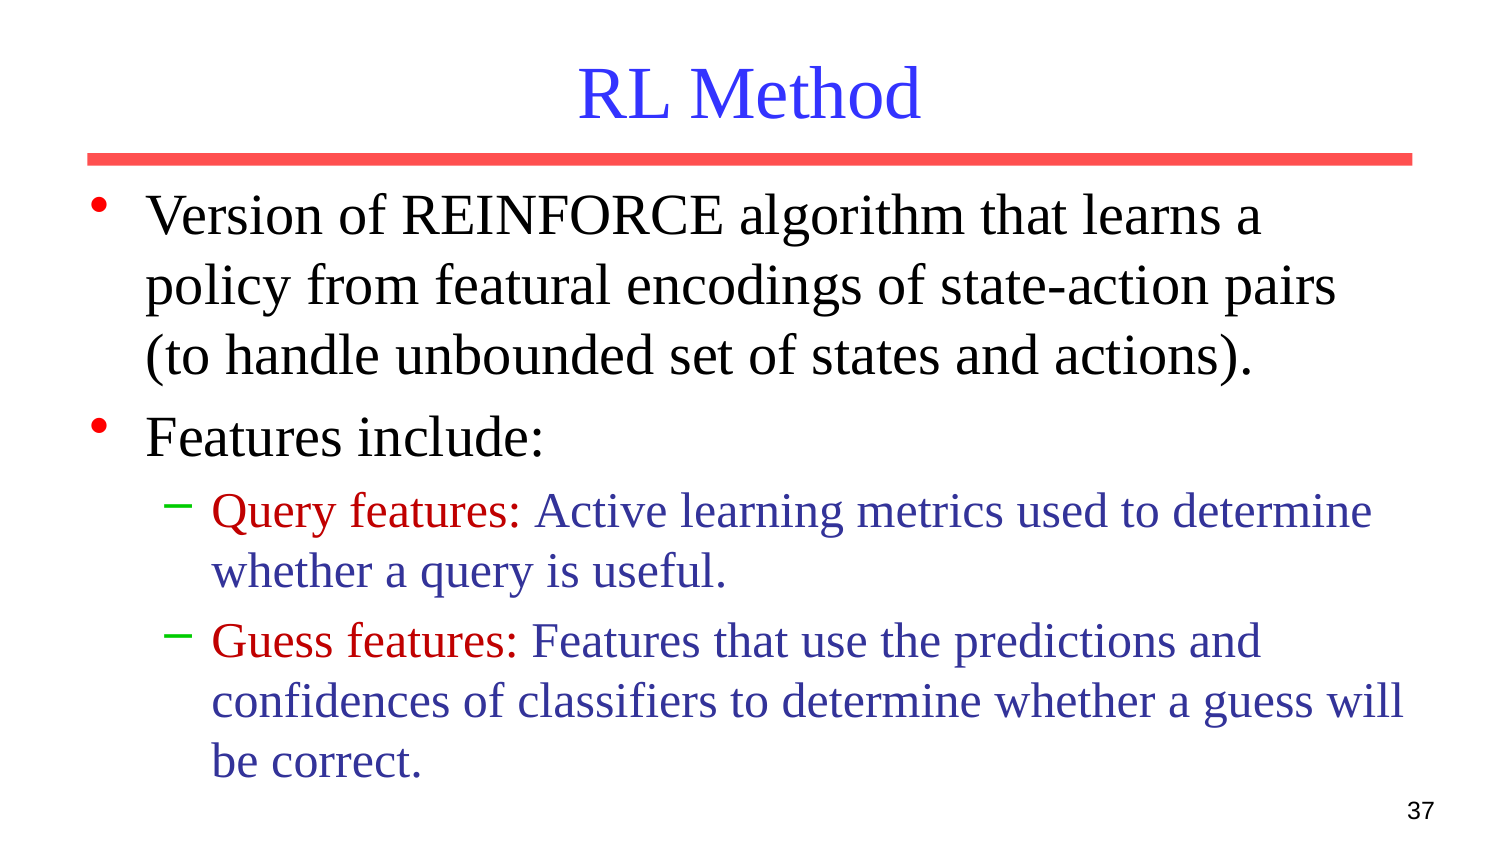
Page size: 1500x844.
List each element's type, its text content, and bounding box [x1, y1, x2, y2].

slide_number 37 [1137, 787, 1451, 844]
list Version of REINFORCE algorithm that learns a policy from featural encodings of state-action pairs (to handle unbounded set of states and actions). Features include: Query features: Active learning metrics used to determine whether a query is useful. Guess features: Features that use the predictions and confidences of classifiers to determine whether a guess will be correct. [74, 168, 1429, 746]
title RL Method [112, 27, 1388, 151]
